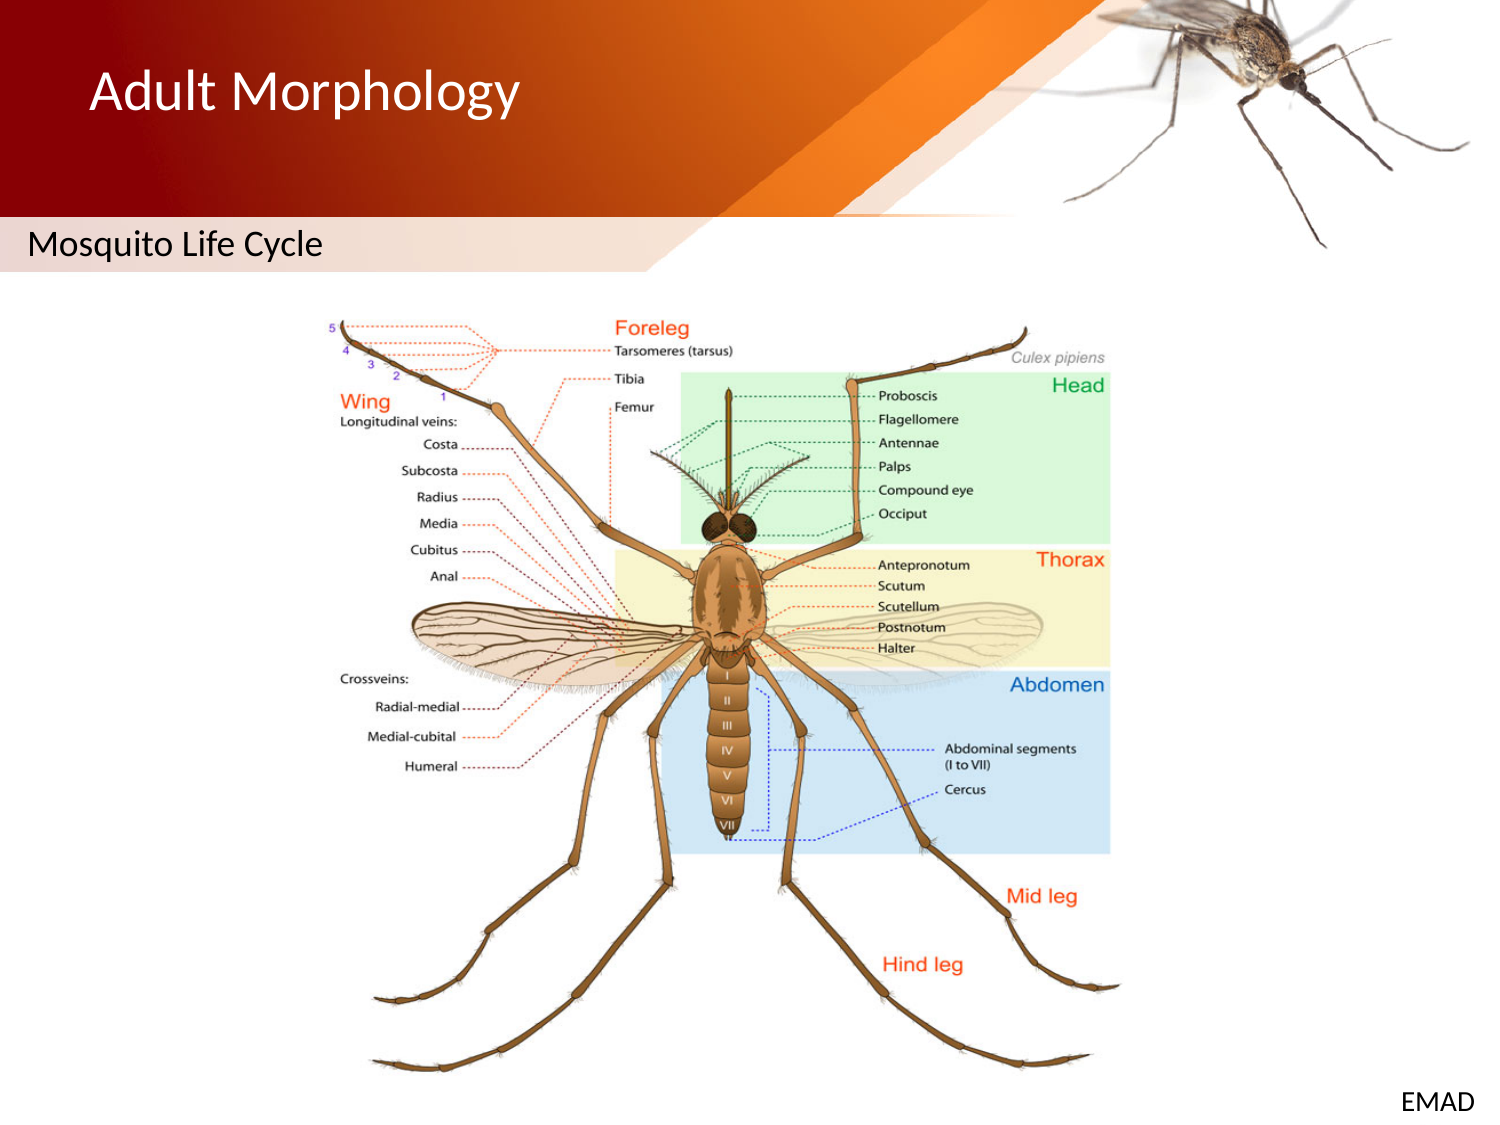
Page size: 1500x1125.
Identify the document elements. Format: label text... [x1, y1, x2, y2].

picture [0, 0, 1500, 1125]
text_box Adult Morphology [74, 45, 539, 137]
text_box EMAD [1376, 1074, 1500, 1125]
text_box Mosquito Life Cycle [12, 211, 539, 272]
